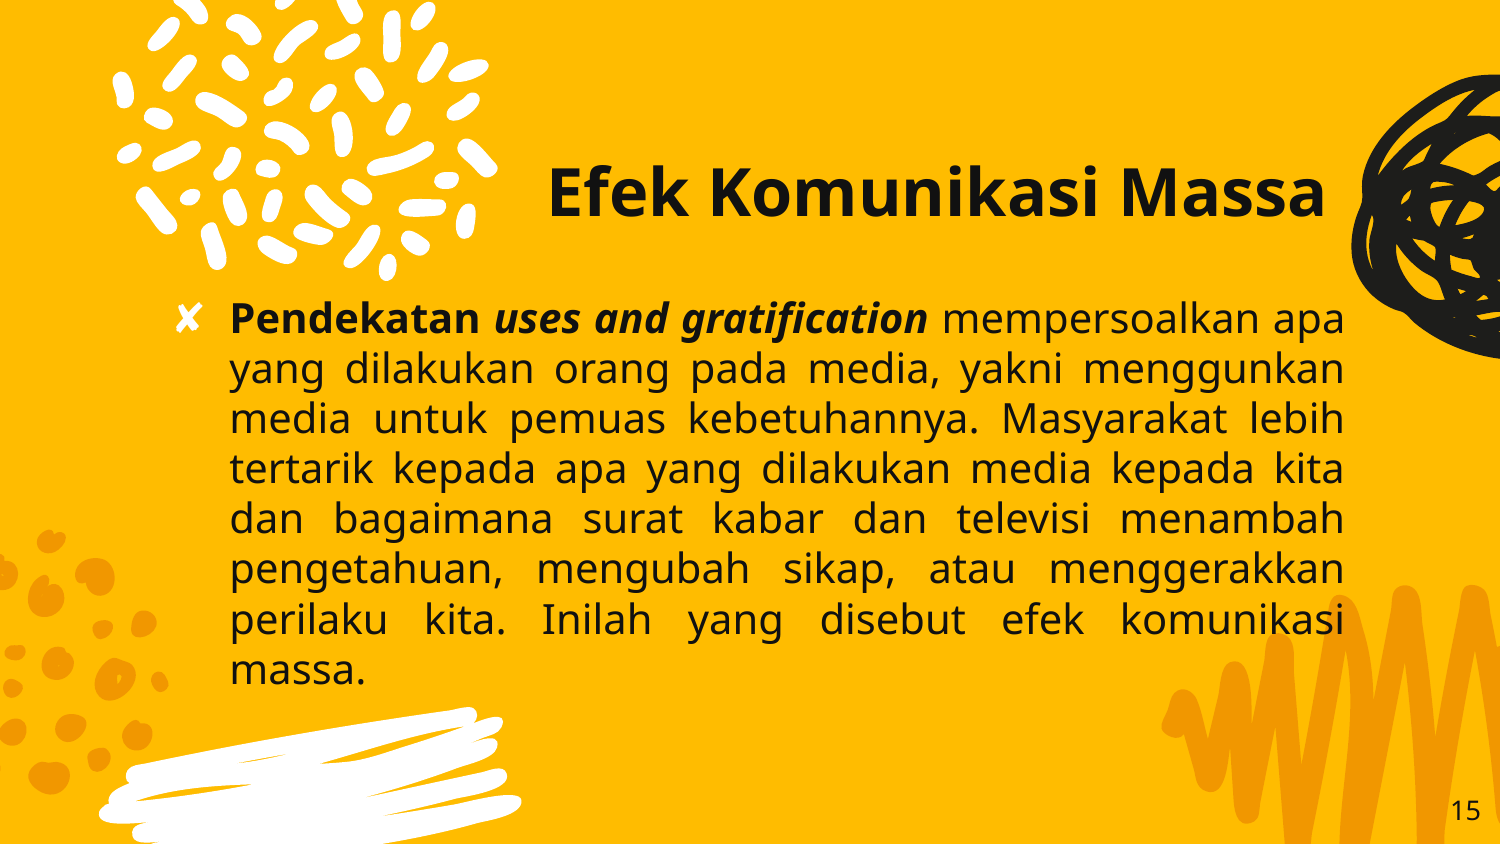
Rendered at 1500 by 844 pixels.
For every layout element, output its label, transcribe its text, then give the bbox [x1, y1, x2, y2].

title Efek Komunikasi Massa [545, 127, 1500, 230]
list Pendekatan uses and gratification mempersoalkan apa yang dilakukan orang pada media, yakni menggunkan media untuk pemuas kebetuhannya. Masyarakat lebih tertarik kepada apa yang dilakukan media kepada kita dan bagaimana surat kabar dan televisi menambah pengetahuan, mengubah sikap, atau menggerakkan perilaku kita. Inilah yang disebut efek komunikasi massa. [154, 292, 1346, 795]
slide_number 15 [1391, 779, 1482, 844]
